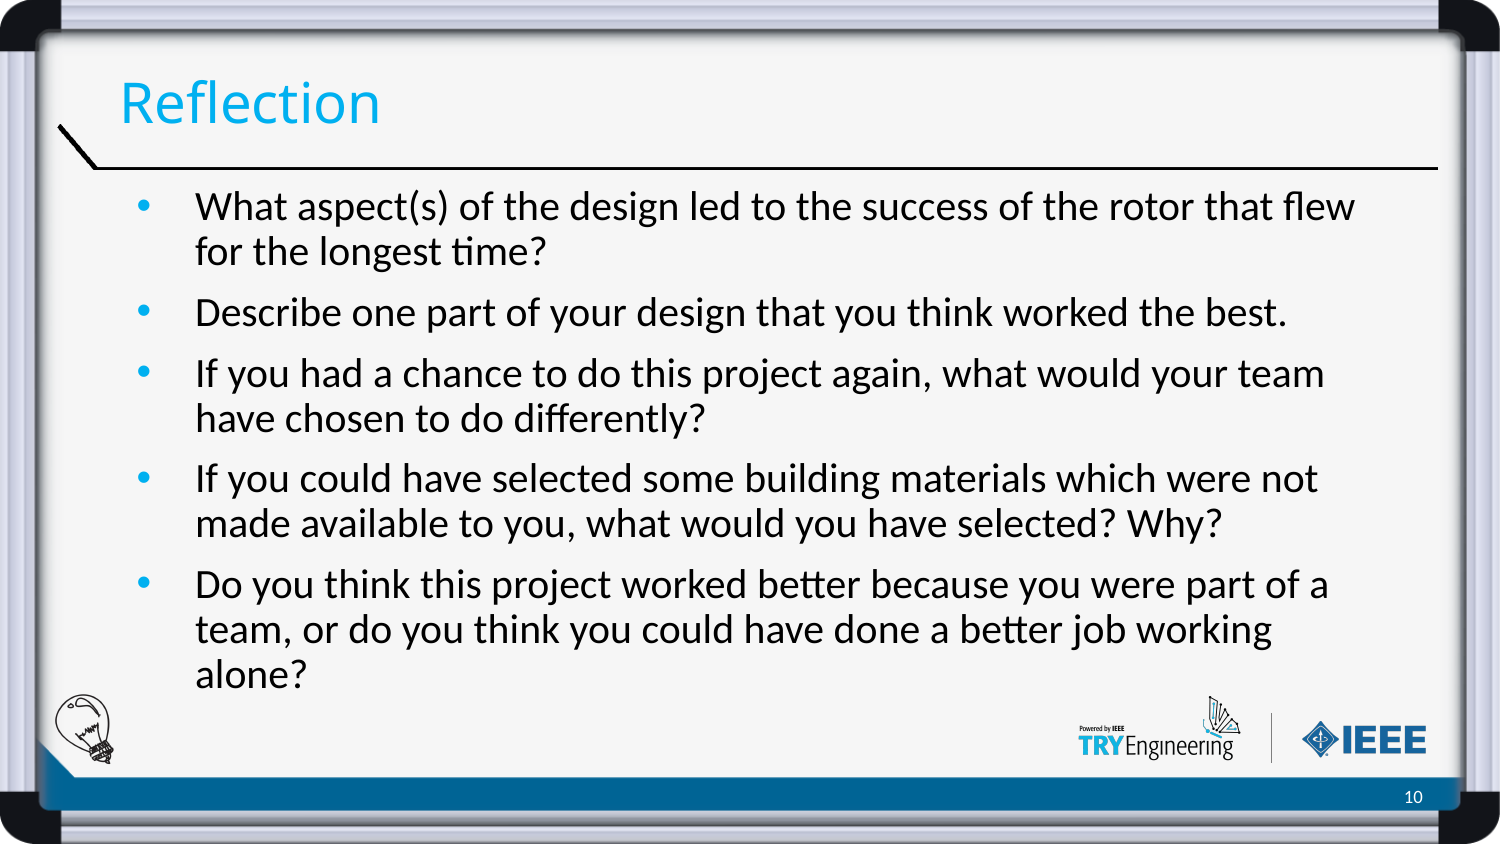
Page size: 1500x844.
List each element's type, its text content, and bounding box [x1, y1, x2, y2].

slide_number ‹#› [1100, 780, 1438, 812]
picture [0, 0, 1500, 844]
title Reflection [104, 48, 1408, 162]
list What aspect(s) of the design led to the success of the rotor that flew for the longest time? Describe one part of your design that you think worked the best. If you had a chance to do this project again, what would your team have chosen to do differently? If you could have selected some building materials which were not made available to you, what would you have selected? Why? Do you think this project worked better because you were part of a team, or do you think you could have done a better job working alone? [104, 177, 1398, 682]
